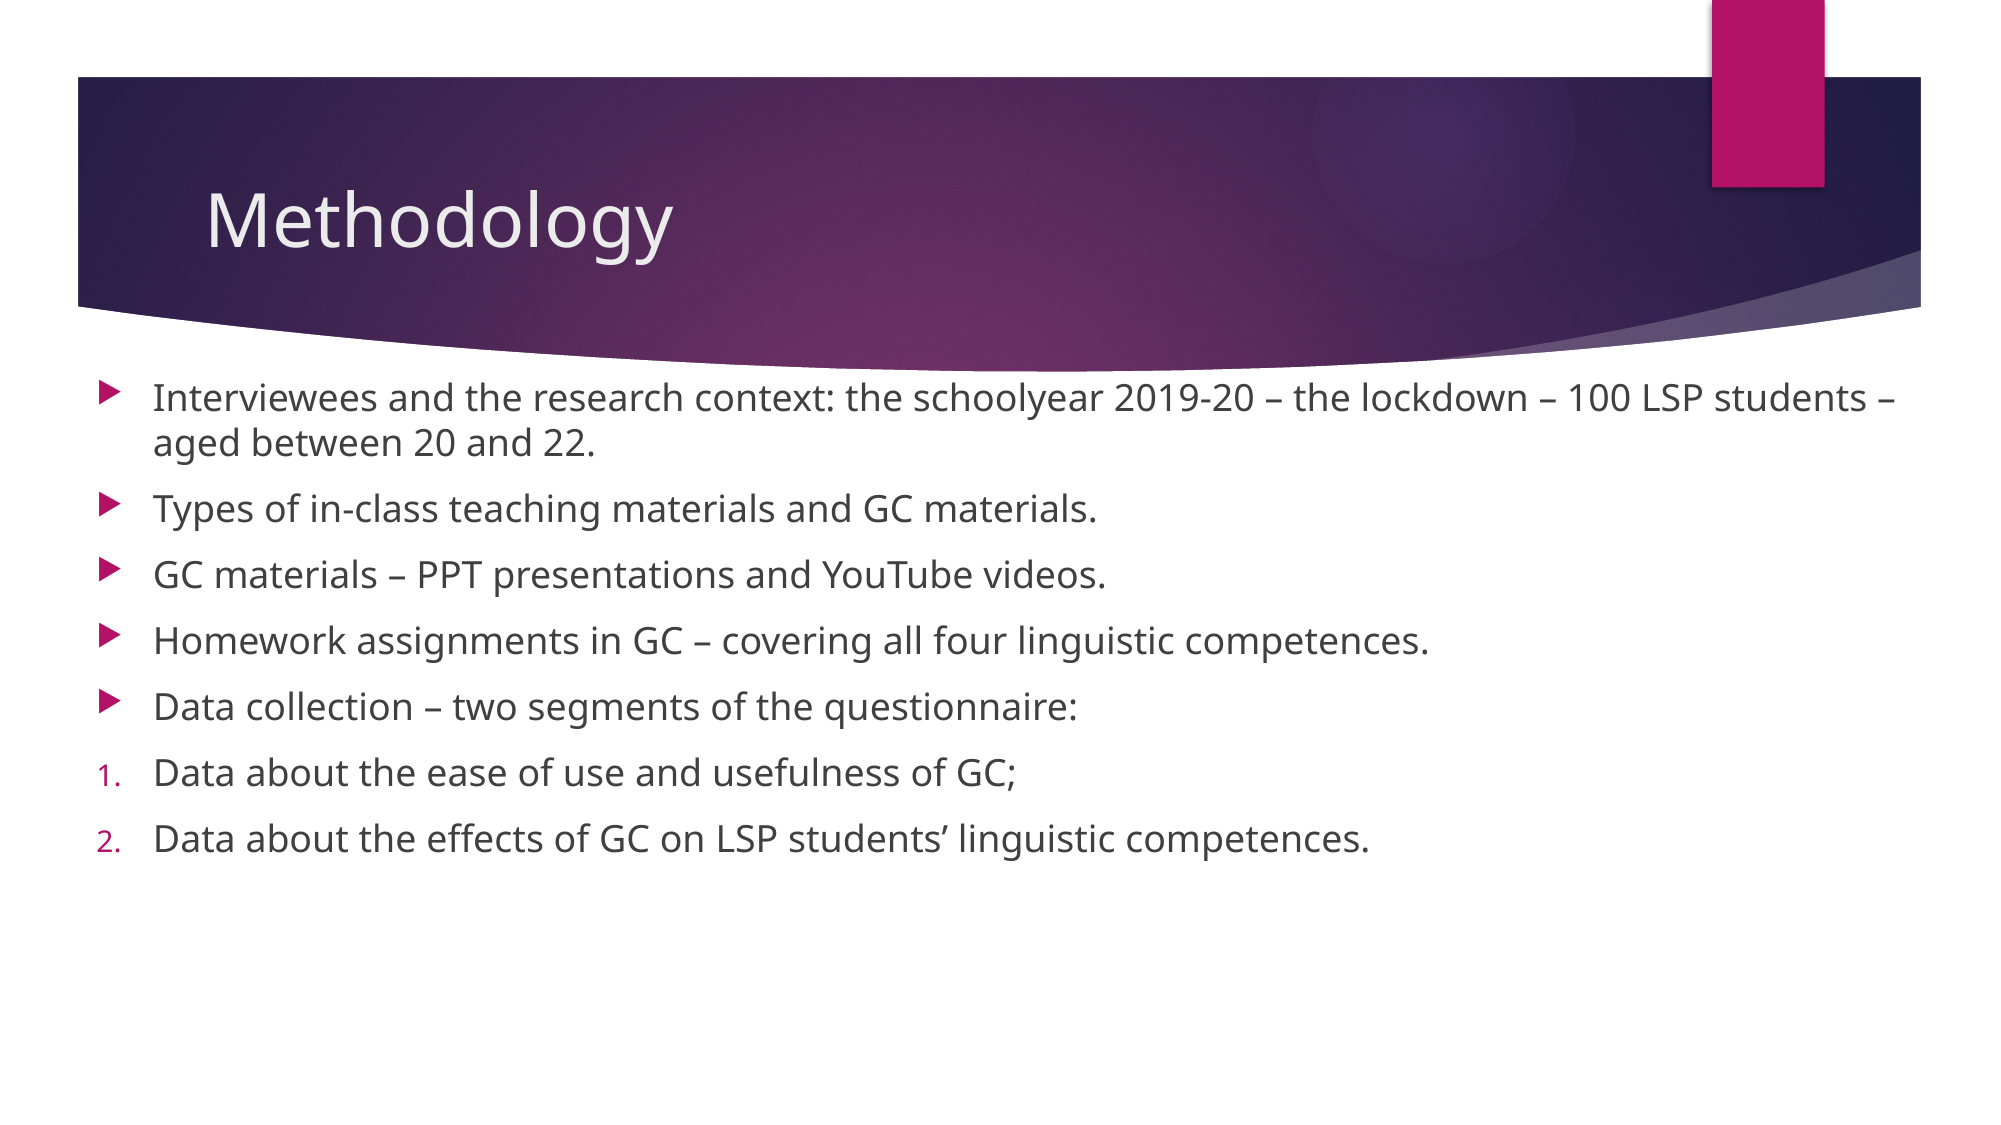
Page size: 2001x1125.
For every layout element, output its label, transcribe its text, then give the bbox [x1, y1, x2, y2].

title Methodology [189, 159, 1627, 276]
list Interviewees and the research context: the schoolyear 2019-20 – the lockdown – 100 LSP students – aged between 20 and 22. Types of in-class teaching materials and GC materials. GC materials – PPT presentations and YouTube videos. Homework assignments in GC – covering all four linguistic competences. Data collection – two segments of the questionnaire: Data about the ease of use and usefulness of GC; Data about the effects of GC on LSP students’ linguistic competences. [81, 366, 1924, 1072]
